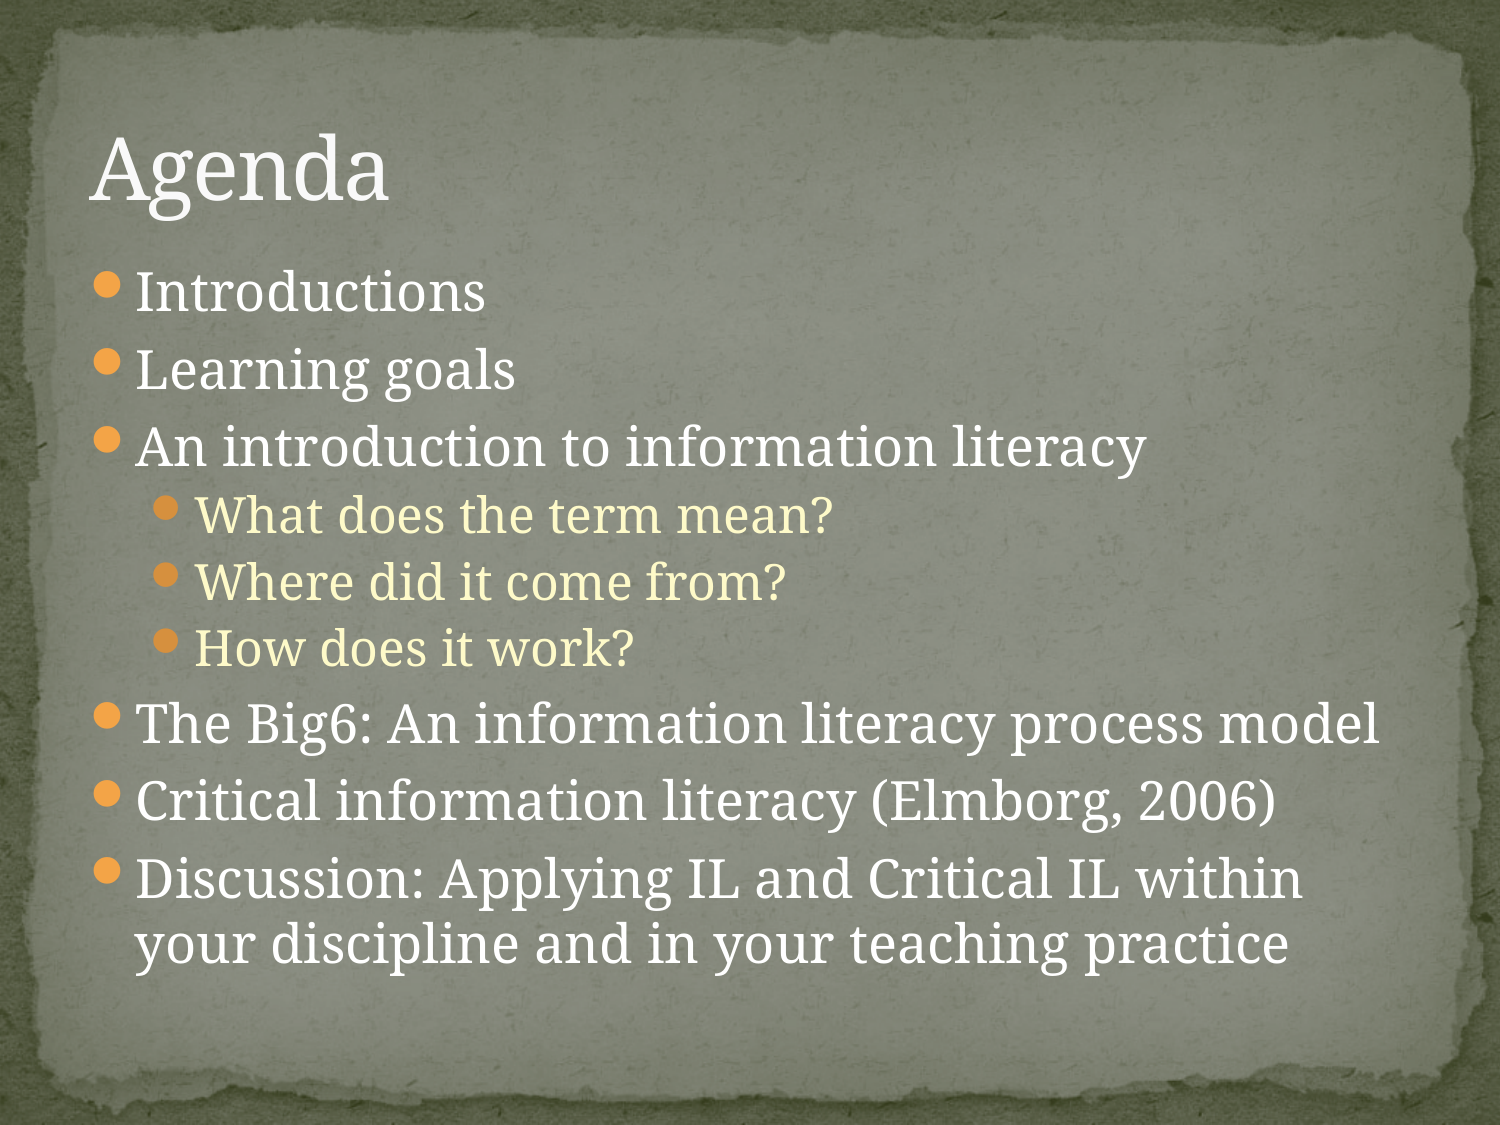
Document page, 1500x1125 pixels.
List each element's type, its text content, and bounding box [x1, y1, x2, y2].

title Agenda [74, 24, 1425, 225]
list Introductions Learning goals An introduction to information literacy What does the term mean? Where did it come from? How does it work? The Big6: An information literacy process model Critical information literacy (Elmborg, 2006) Discussion: Applying IL and Critical IL within your discipline and in your teaching practice [75, 249, 1425, 1000]
